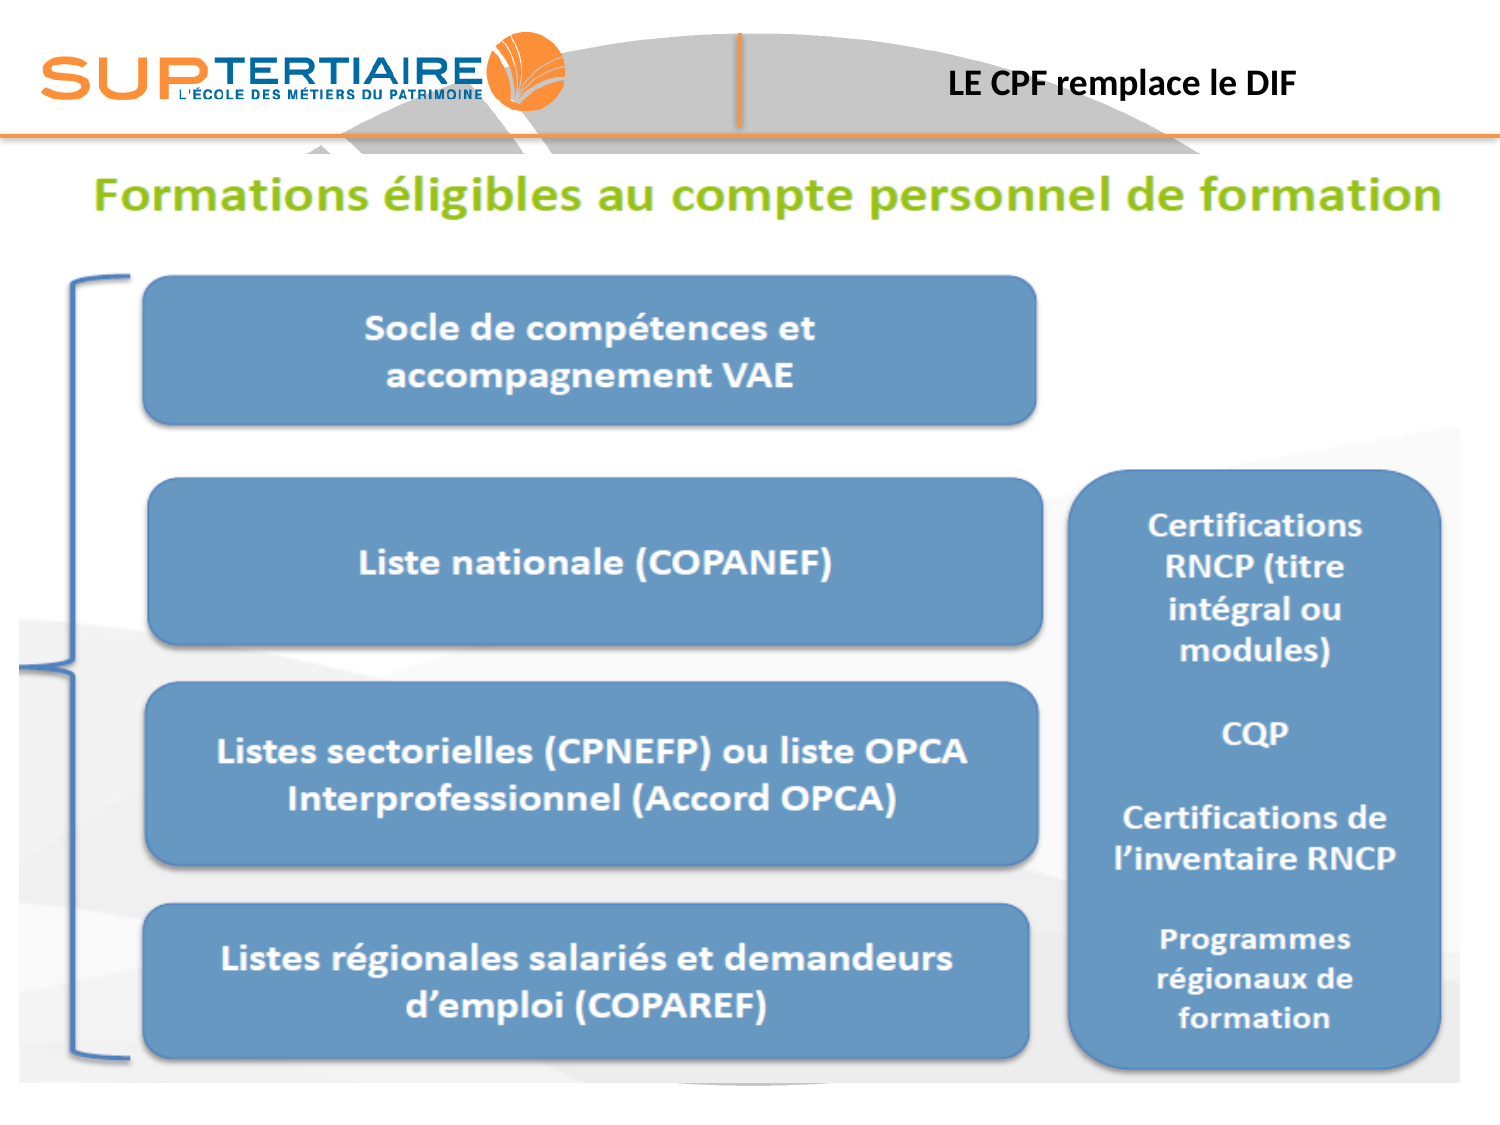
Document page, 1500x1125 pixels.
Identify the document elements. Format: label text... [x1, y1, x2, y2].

picture [0, 0, 1500, 134]
picture [0, 138, 1500, 1125]
text_box LE CPF remplace le DIF [747, 50, 1498, 111]
